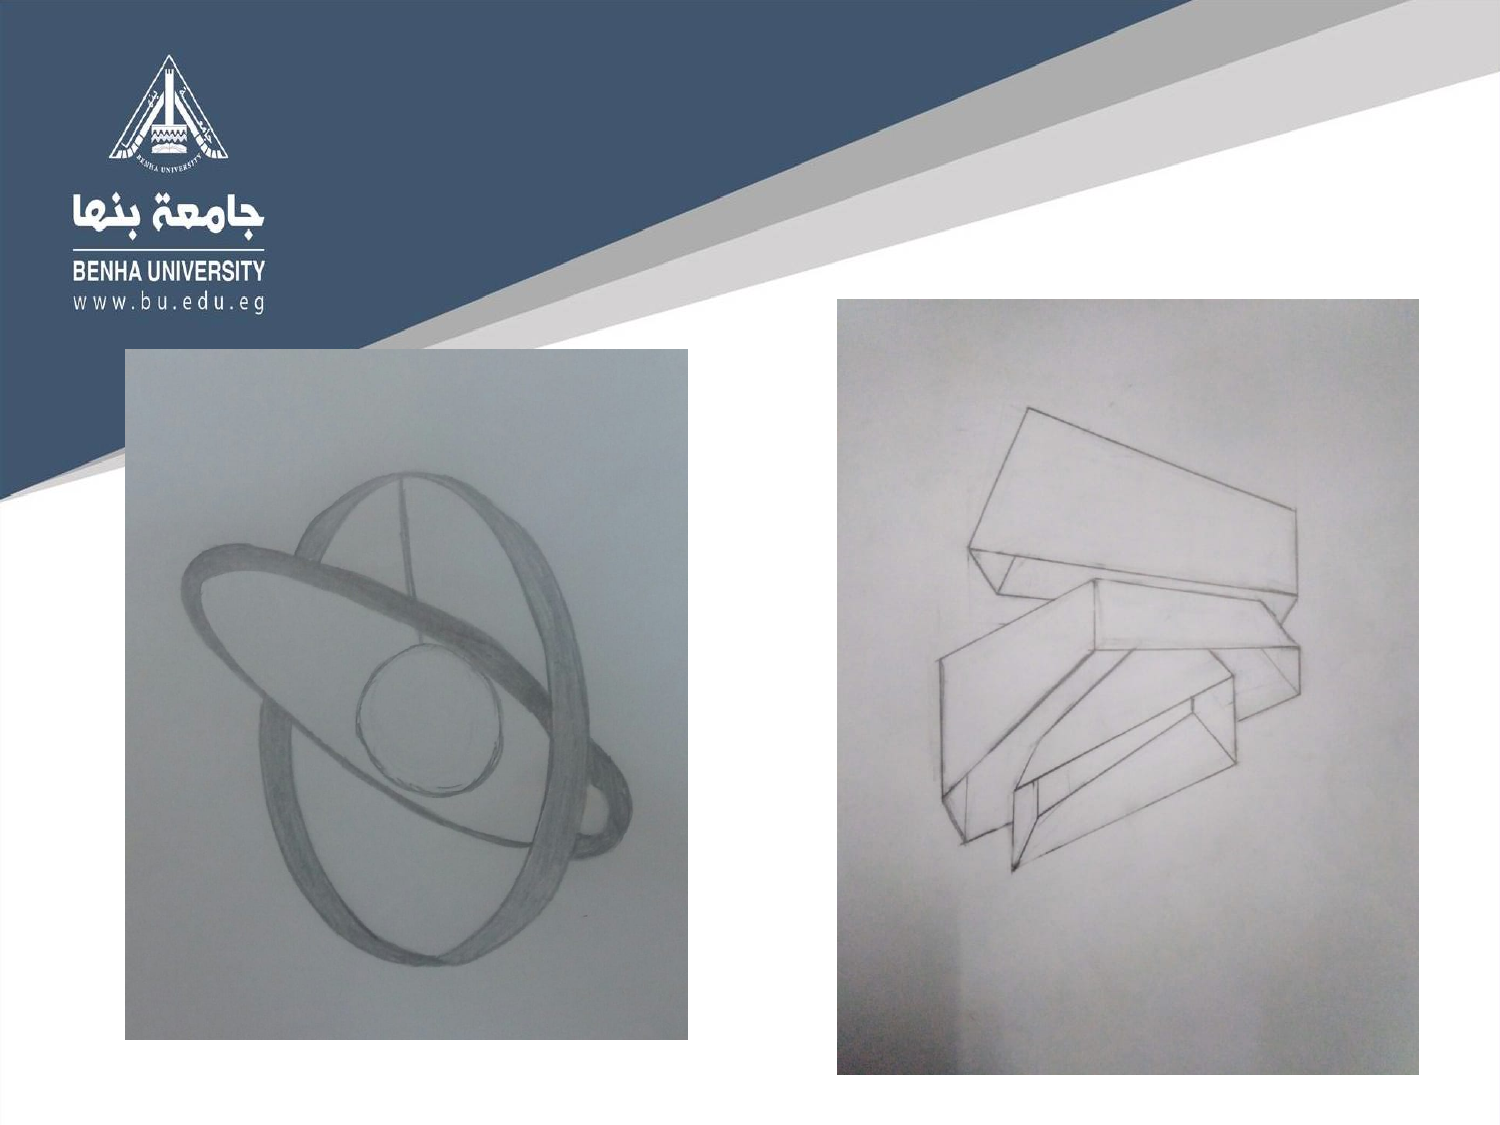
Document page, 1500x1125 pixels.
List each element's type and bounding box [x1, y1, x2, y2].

list [124, 349, 688, 1040]
picture [0, 0, 1500, 1125]
